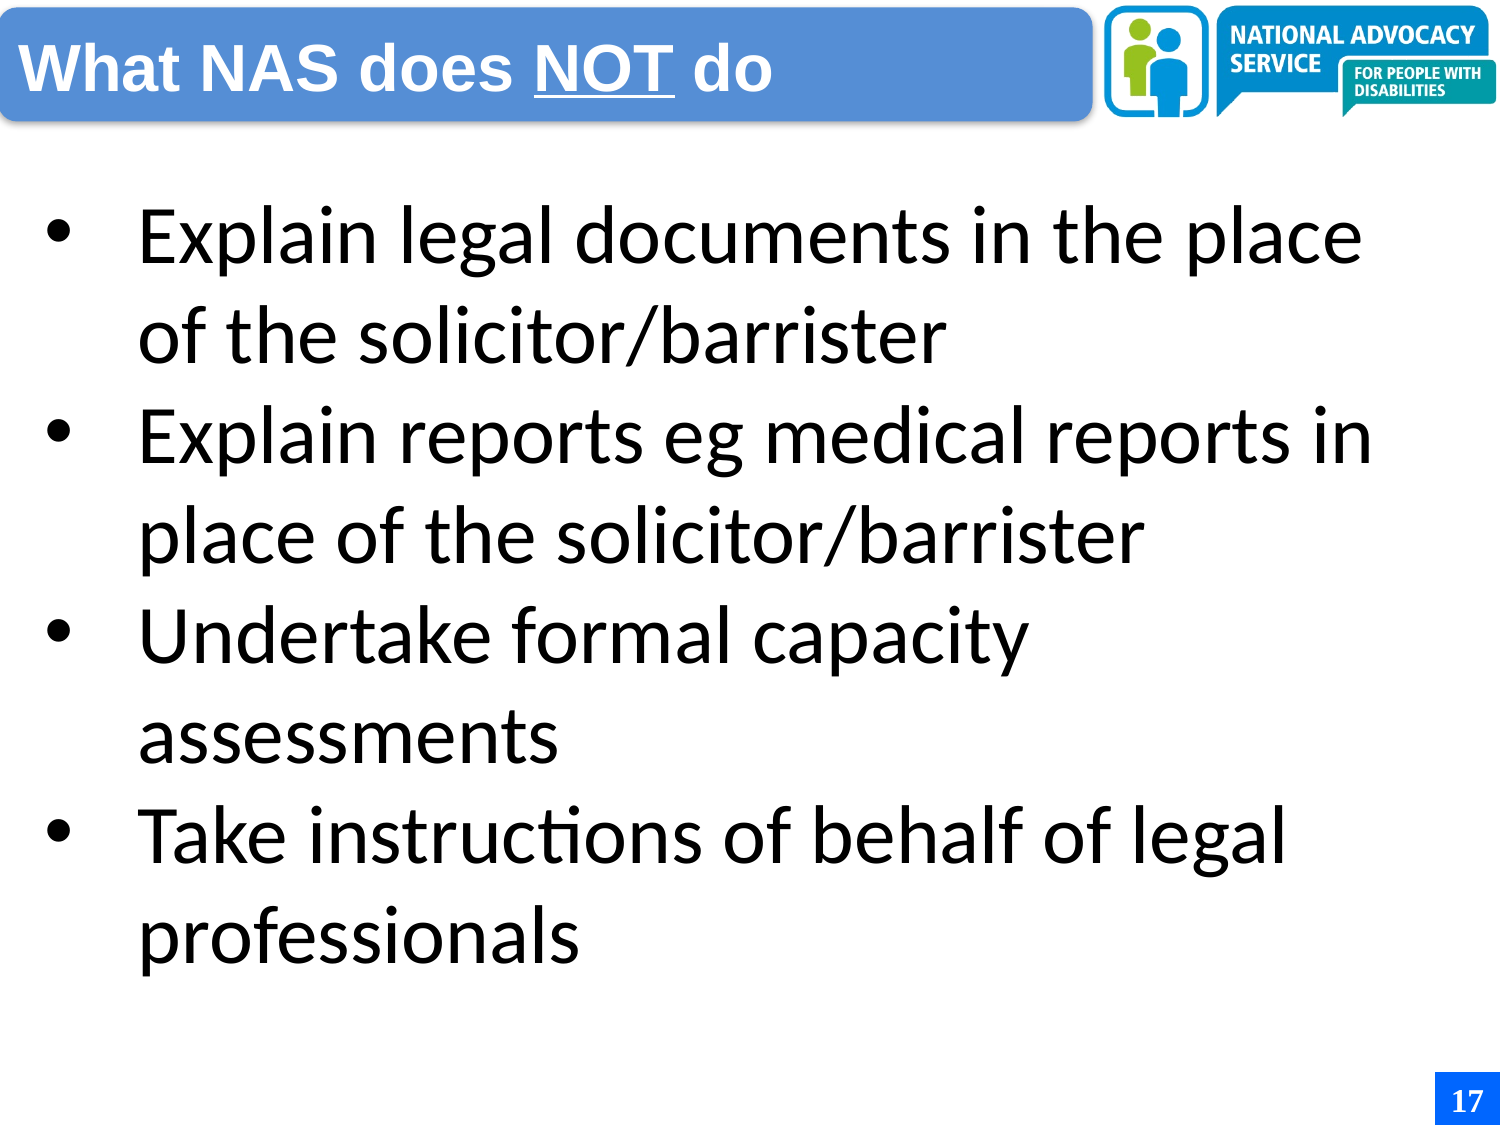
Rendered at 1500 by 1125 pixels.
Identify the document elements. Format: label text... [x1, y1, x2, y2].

text_box 17 [1435, 1072, 1500, 1125]
picture [1068, 0, 1500, 153]
text_box What NAS does NOT do [0, 7, 1063, 122]
text_box Explain legal documents in the place of the solicitor/barrister Explain reports eg medical reports in place of the solicitor/barrister Undertake formal capacity assessments Take instructions of behalf of legal professionals [29, 172, 1436, 988]
